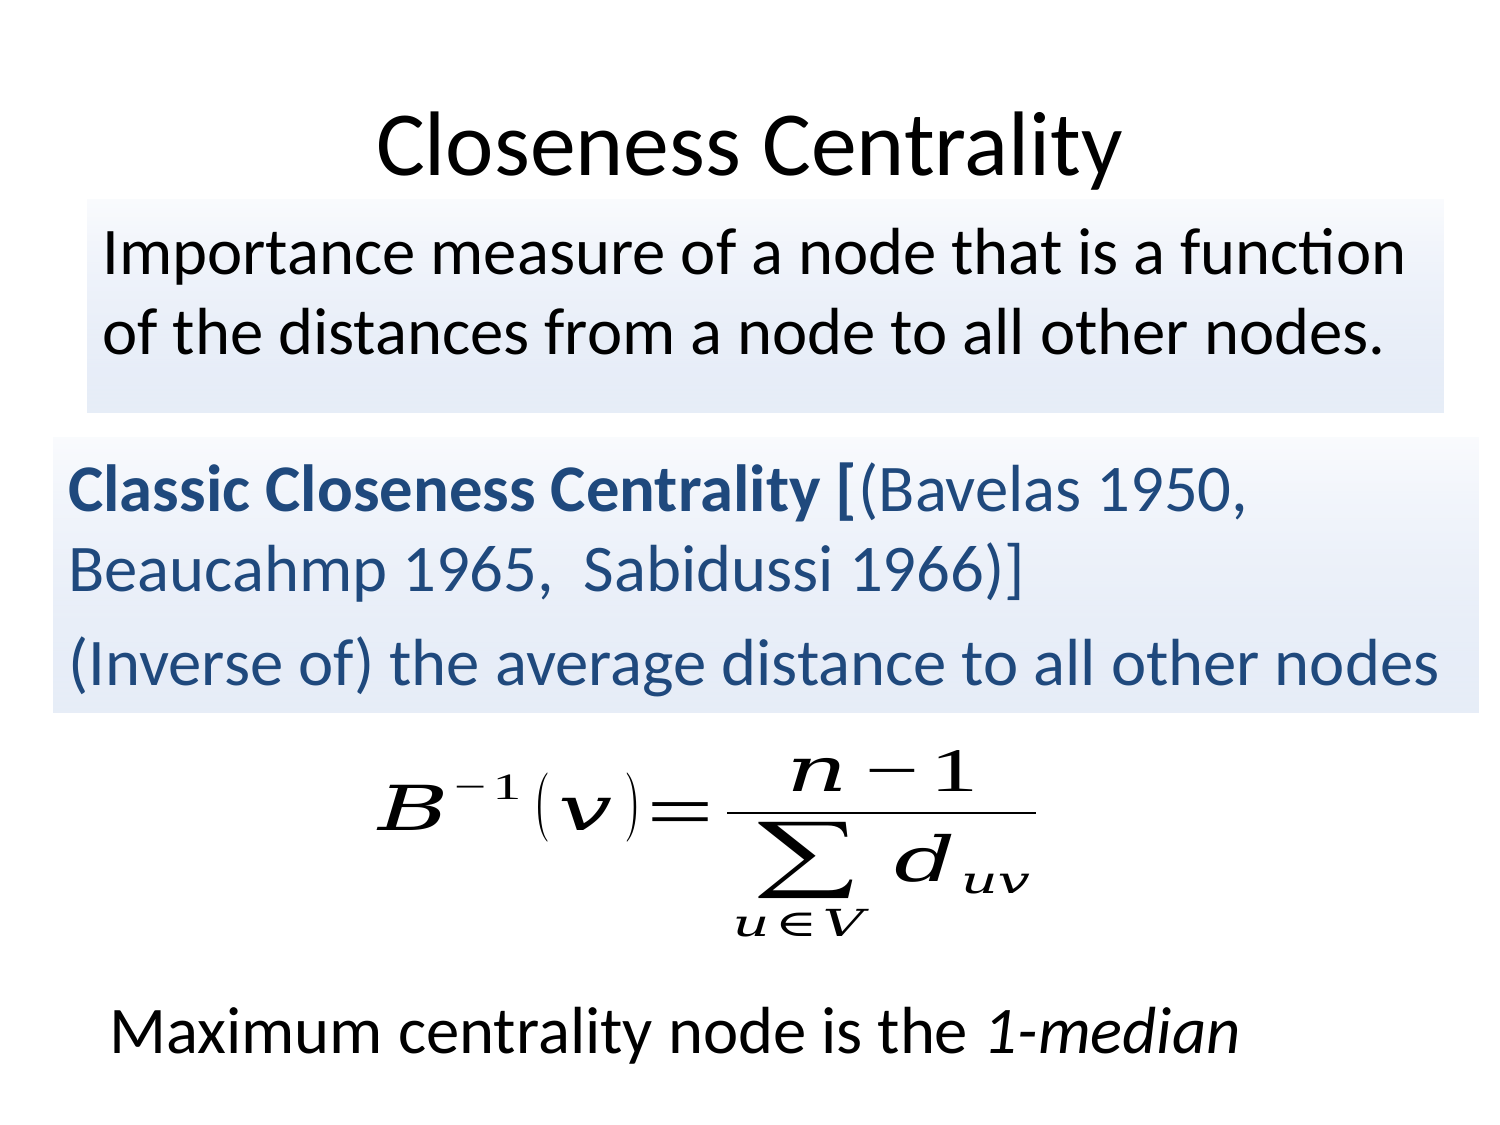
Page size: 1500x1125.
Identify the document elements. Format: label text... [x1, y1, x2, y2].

text_box Maximum centrality node is the 1-median [94, 979, 1256, 1075]
list Classic Closeness Centrality [(Bavelas 1950, Beaucahmp 1965, Sabidussi 1966)] (Inverse of) the average distance to all other nodes [53, 437, 1479, 713]
title Closeness Centrality [75, 45, 1425, 233]
text_box Importance measure of a node that is a function of the distances from a node to all other nodes. [87, 199, 1444, 413]
